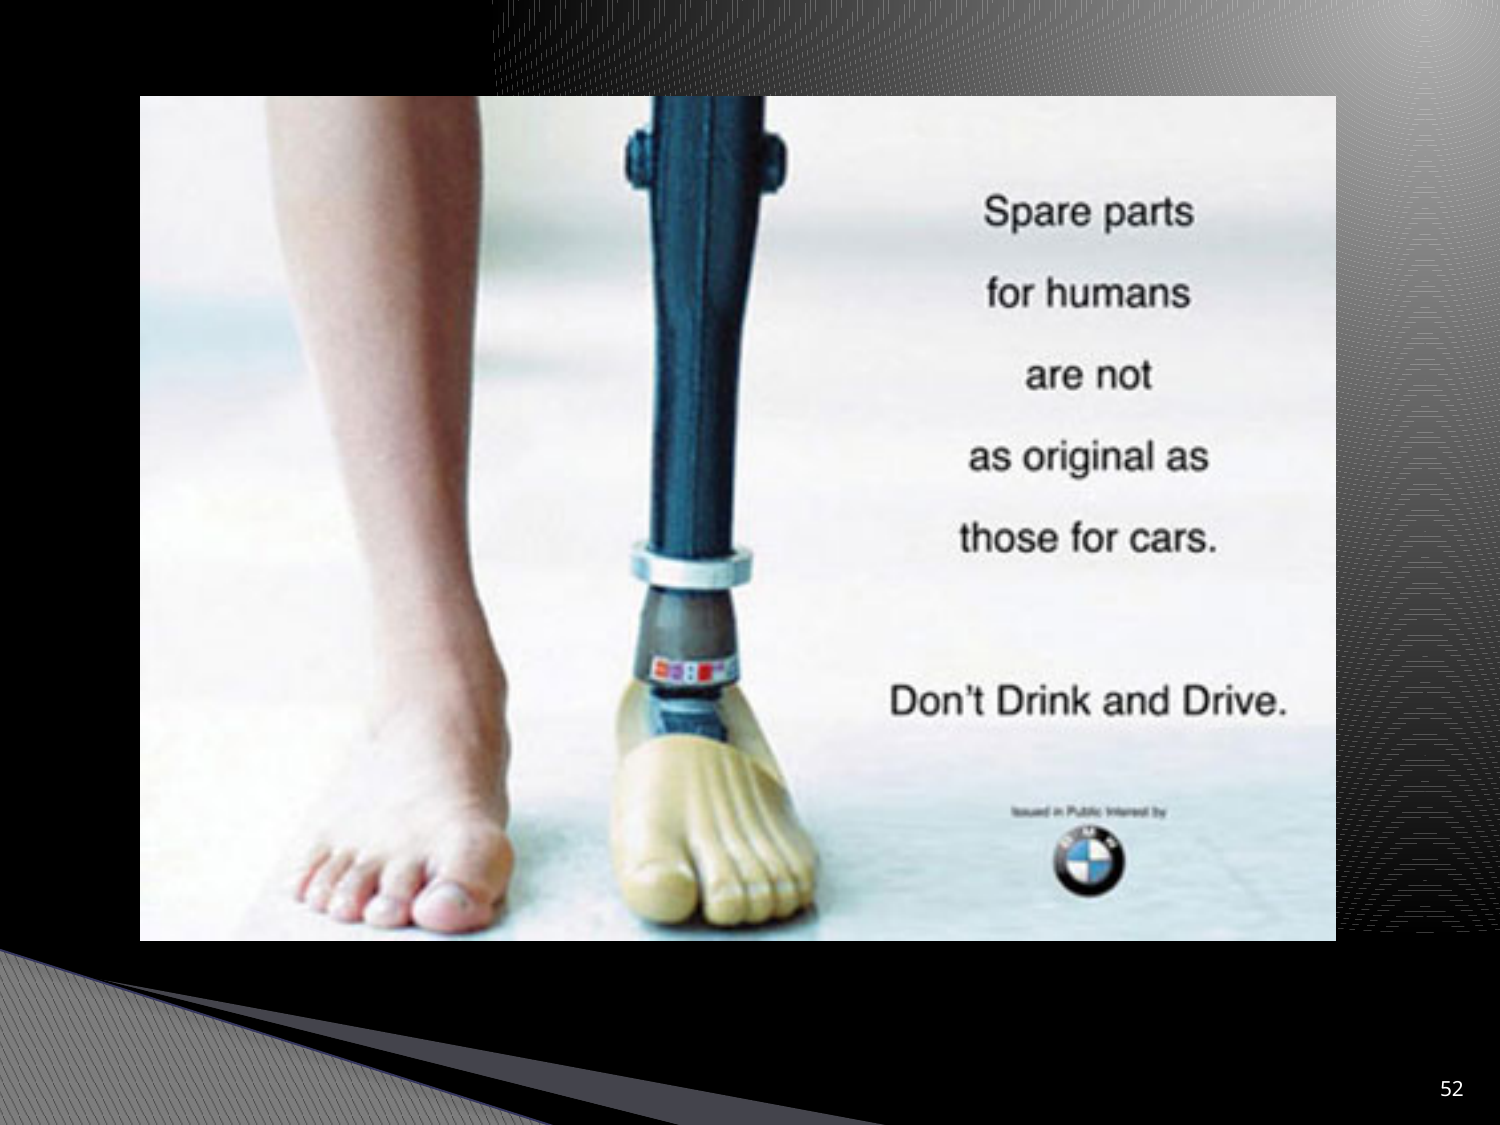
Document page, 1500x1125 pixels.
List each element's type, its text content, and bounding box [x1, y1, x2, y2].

picture [140, 96, 1337, 942]
slide_number 52 [1418, 1051, 1479, 1112]
picture [0, 952, 543, 1125]
